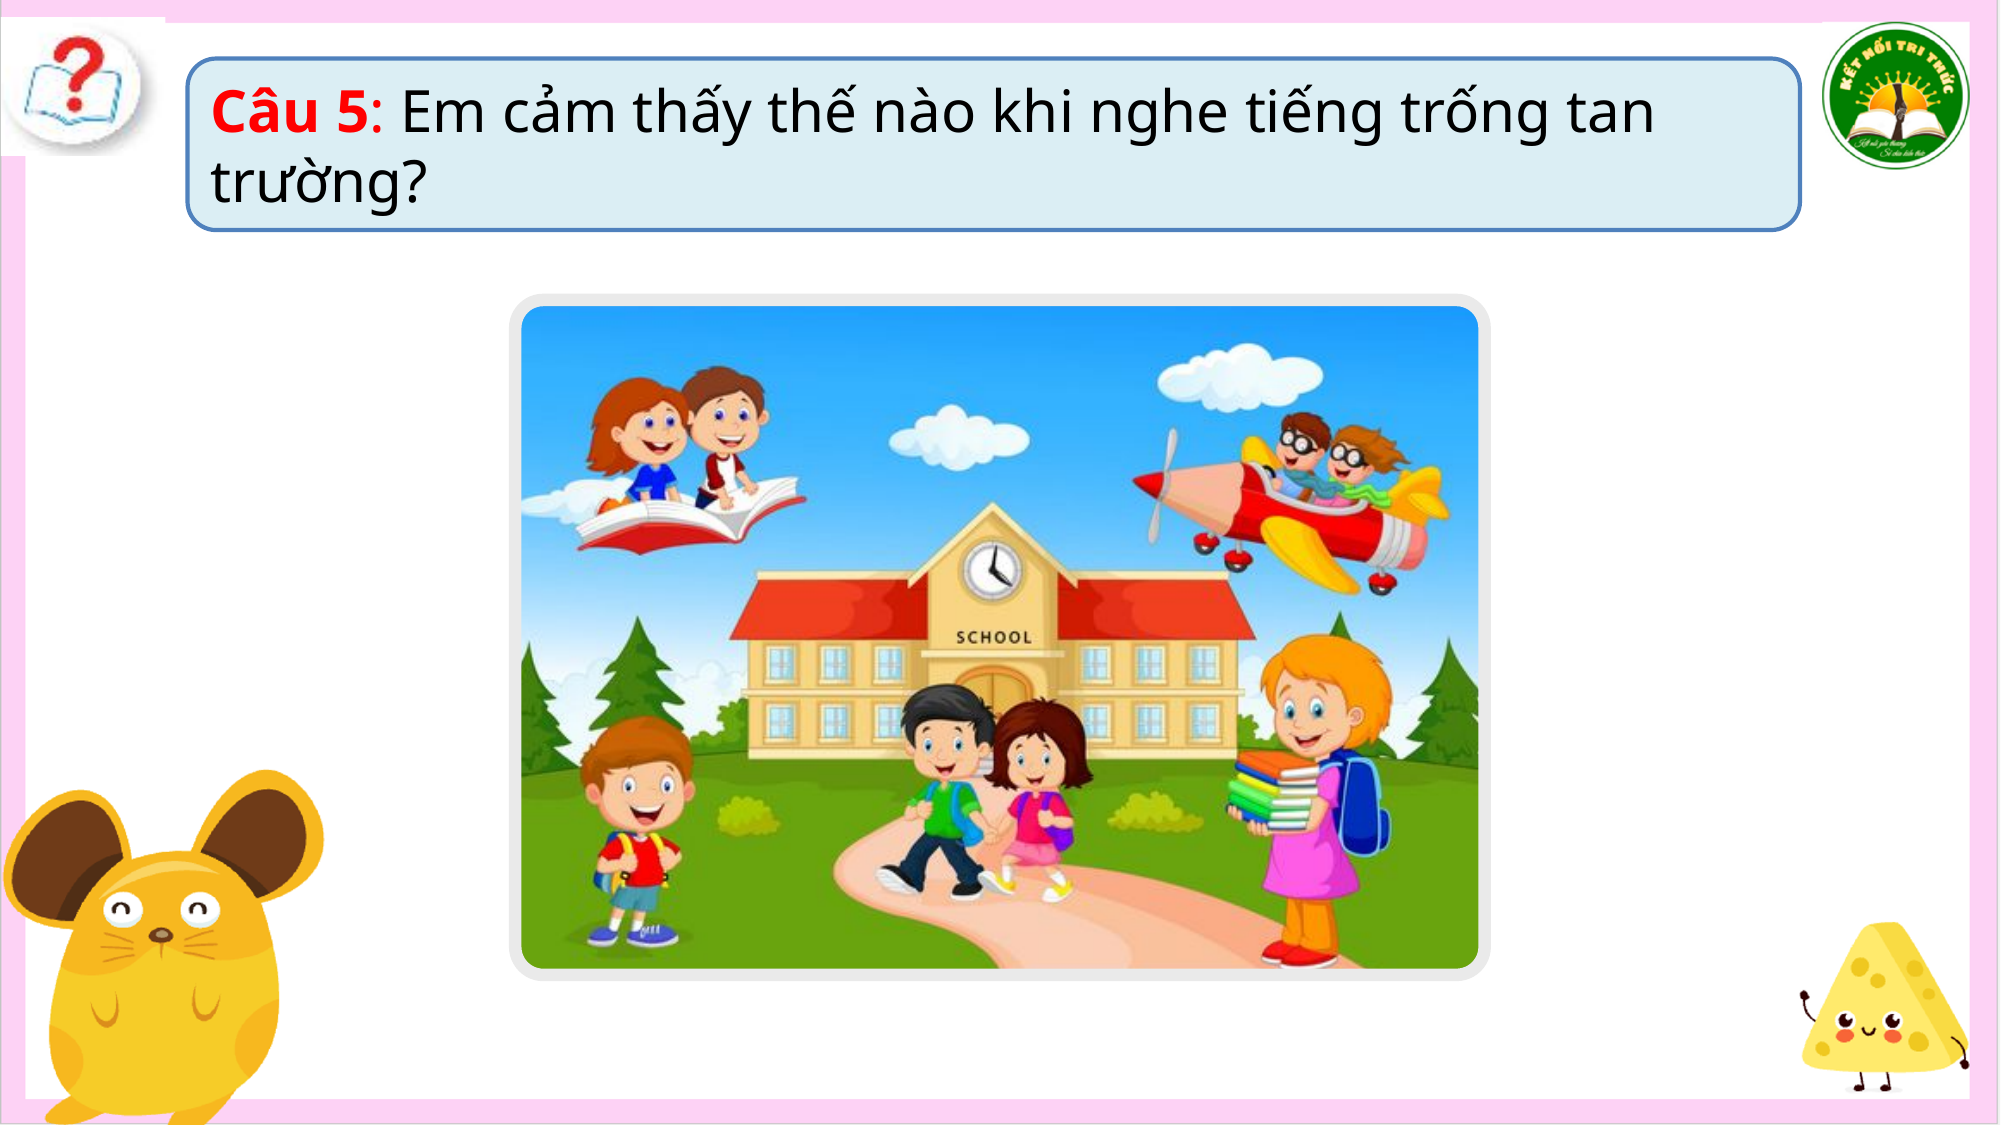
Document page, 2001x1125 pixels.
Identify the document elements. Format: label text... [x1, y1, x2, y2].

picture [0, 0, 2001, 1125]
text_box Câu 5: Em cảm thấy thế nào khi nghe tiếng trống tan trường? [185, 56, 1803, 233]
